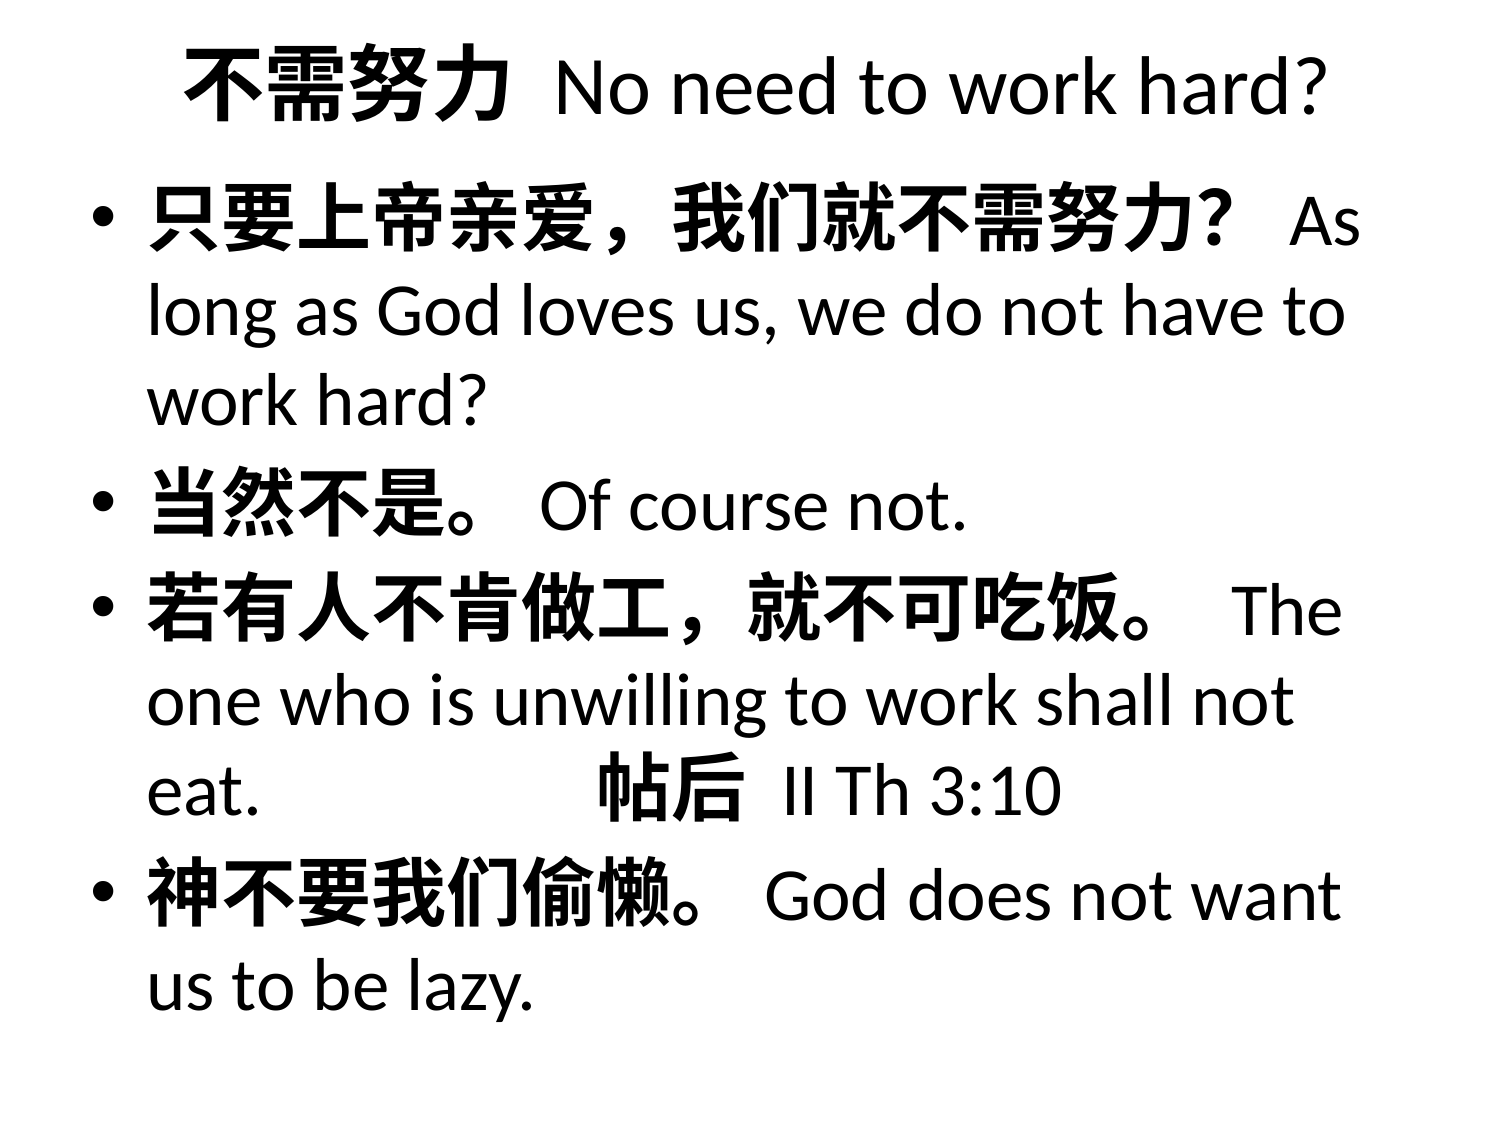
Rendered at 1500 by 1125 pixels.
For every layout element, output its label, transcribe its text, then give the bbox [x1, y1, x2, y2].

title 不需努力 No need to work hard? [0, 12, 1500, 150]
list 只要上帝亲爱，我们就不需努力？As long as God loves us, we do not have to work hard? 当然不是。Of course not. 若有人不肯做工，就不可吃饭。 The one who is unwilling to work shall not eat. 帖后 II Th 3:10 神不要我们偷懒。God does not want us to be lazy. [75, 162, 1425, 1075]
